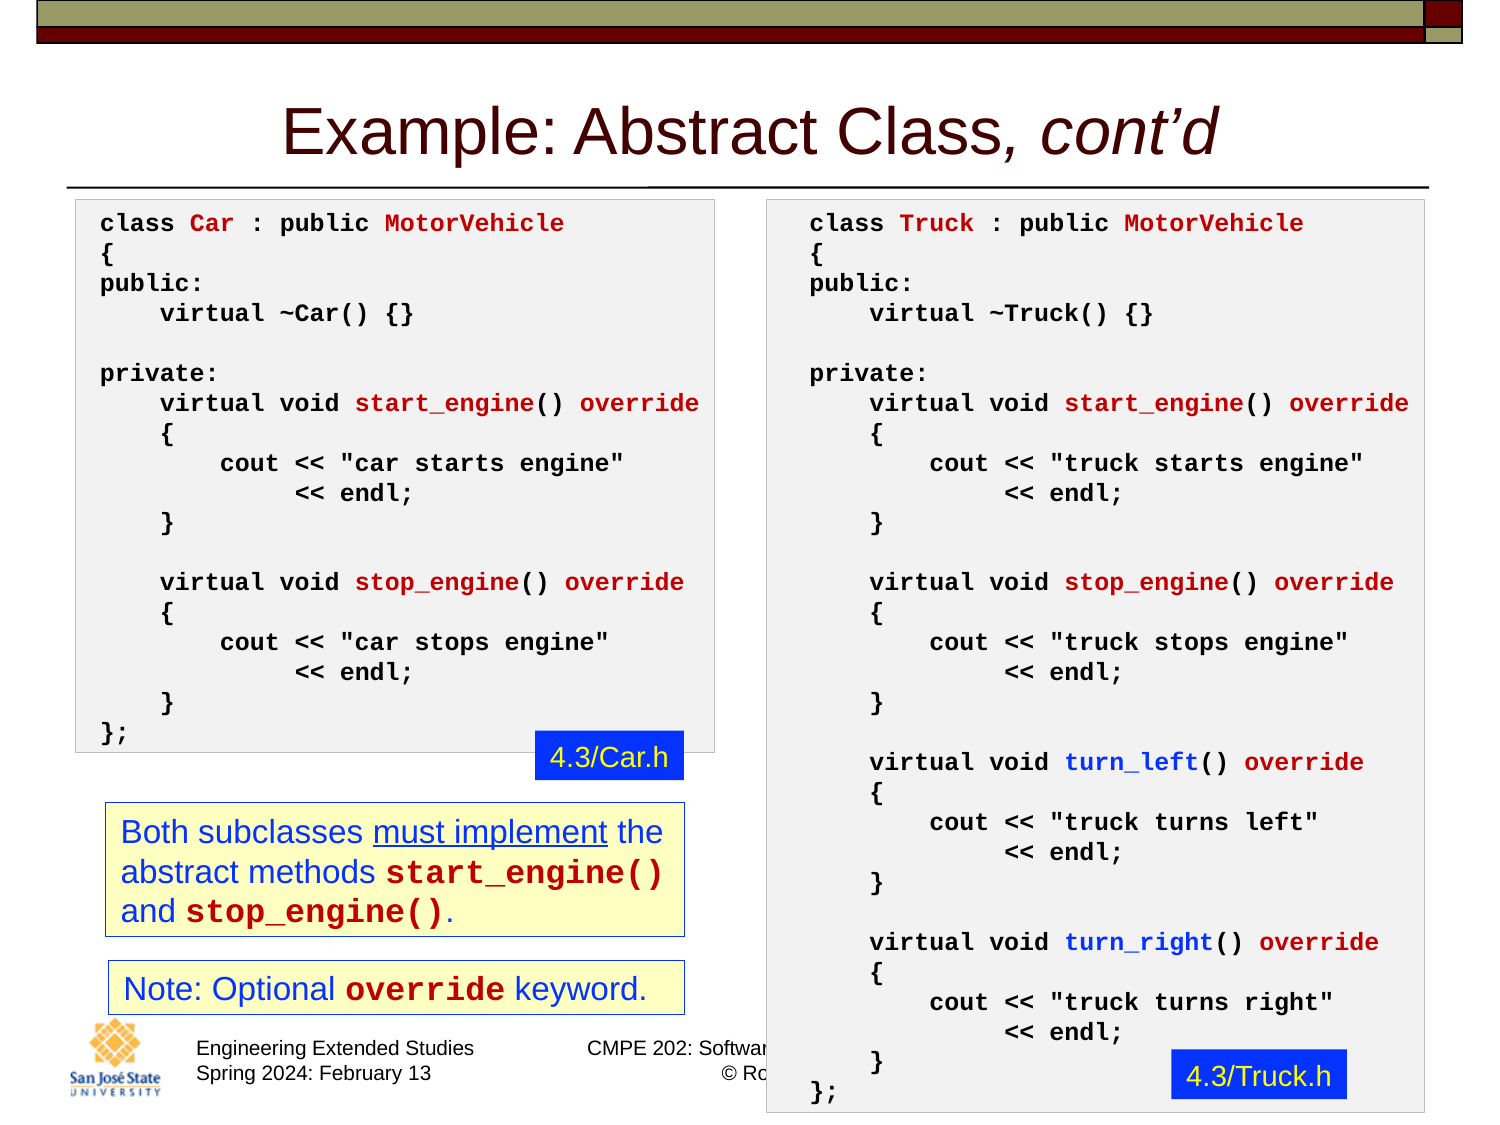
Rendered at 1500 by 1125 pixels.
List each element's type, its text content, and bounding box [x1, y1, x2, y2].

text_box 4.3/Truck.h [1171, 1049, 1347, 1100]
text_box 4.3/Car.h [535, 730, 684, 781]
title Example: Abstract Class, cont’d [75, 67, 1425, 175]
text_box Both subclasses must implement the abstract methods start_engine() and stop_engine(). [105, 802, 685, 937]
text_box Note: Optional override keyword. [108, 960, 685, 1015]
slide_number 19 [1305, 1025, 1425, 1100]
picture [60, 1012, 166, 1112]
text_box class Truck : public MotorVehicle { public: virtual ~Truck() {} private: virtual void start_engine() override { cout << "truck starts engine" << endl; } virtual void stop_engine() override { cout << "truck stops engine" << endl; } virtual void turn_left() override { cout << "truck turns left" << endl; } virtual void turn_right() override { cout << "truck turns right" << endl; } }; [766, 199, 1425, 1113]
text_box class Car : public MotorVehicle { public: virtual ~Car() {} private: virtual void start_engine() override { cout << "car starts engine" << endl; } virtual void stop_engine() override { cout << "car stops engine" << endl; } }; [75, 199, 715, 753]
